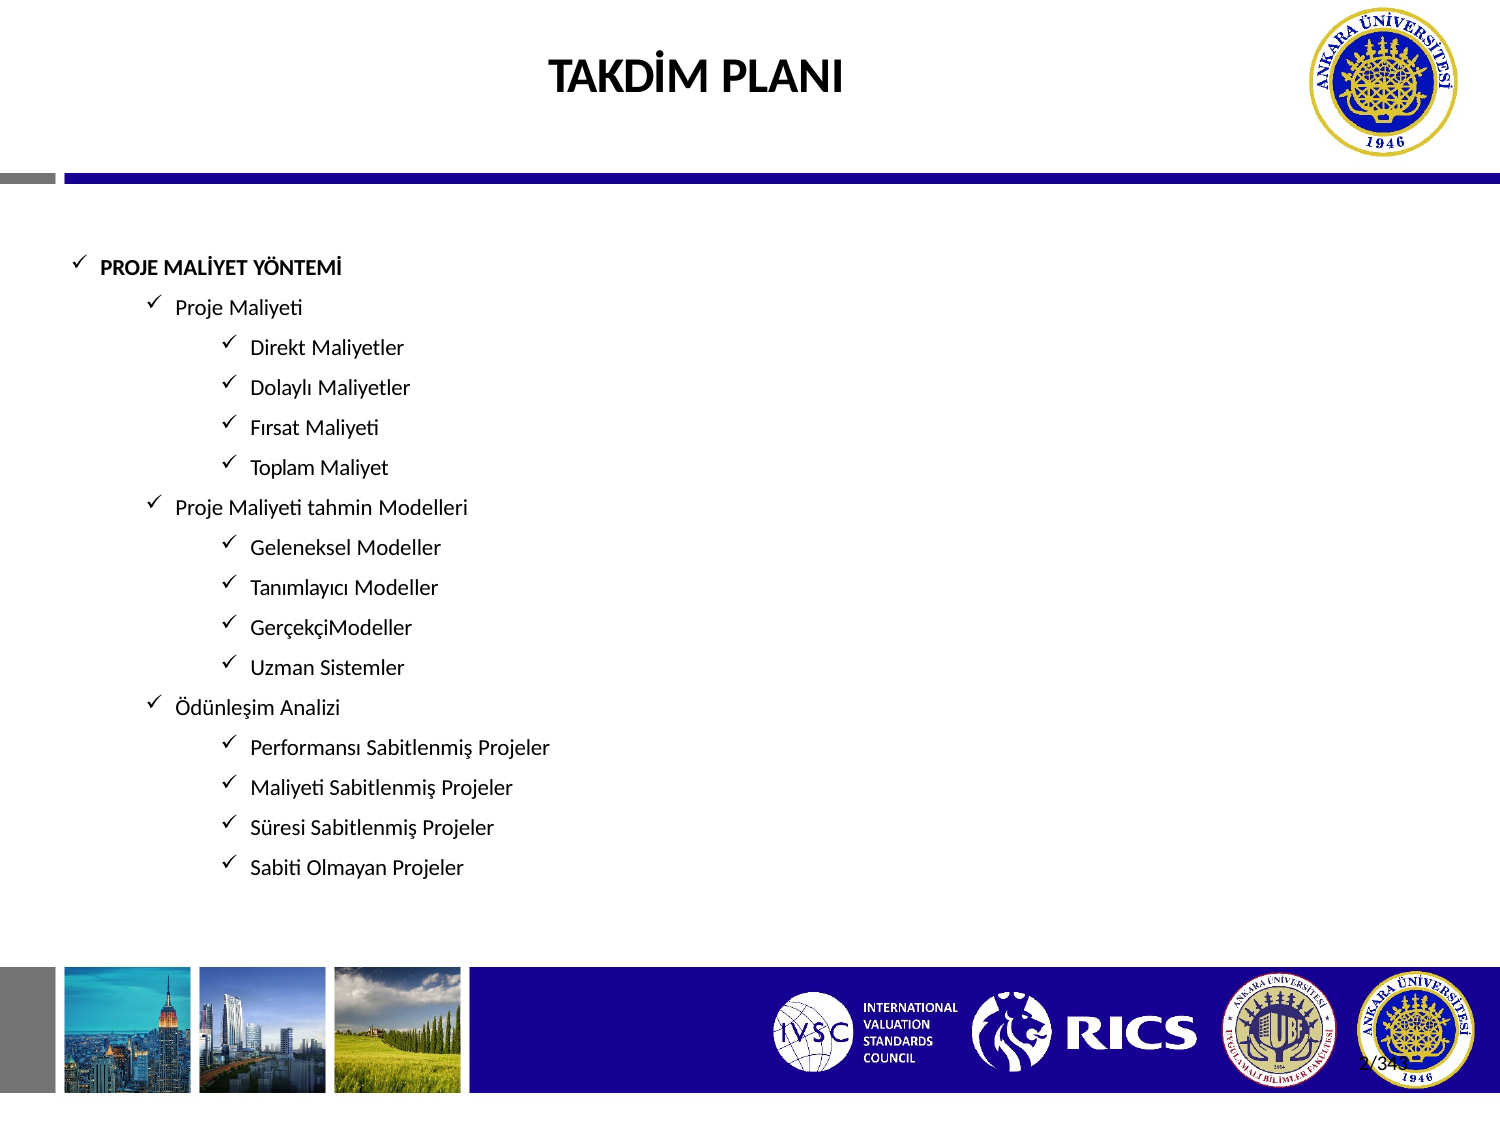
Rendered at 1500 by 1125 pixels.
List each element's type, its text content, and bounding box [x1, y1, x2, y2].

picture [0, 0, 1500, 1125]
text_box PROJE MALİYET YÖNTEMİ Proje Maliyeti Direkt Maliyetler Dolaylı Maliyetler Fırsat Maliyeti Toplam Maliyet Proje Maliyeti tahmin Modelleri Geleneksel Modeller Tanımlayıcı Modeller GerçekçiModeller Uzman Sistemler Ödünleşim Analizi Performansı Sabitlenmiş Projeler Maliyeti Sabitlenmiş Projeler Süresi Sabitlenmiş Projeler Sabiti Olmayan Projeler [68, 238, 1353, 881]
text_box 2/343 [1352, 1053, 1411, 1097]
title TAKDİM PLANI [546, 40, 954, 231]
